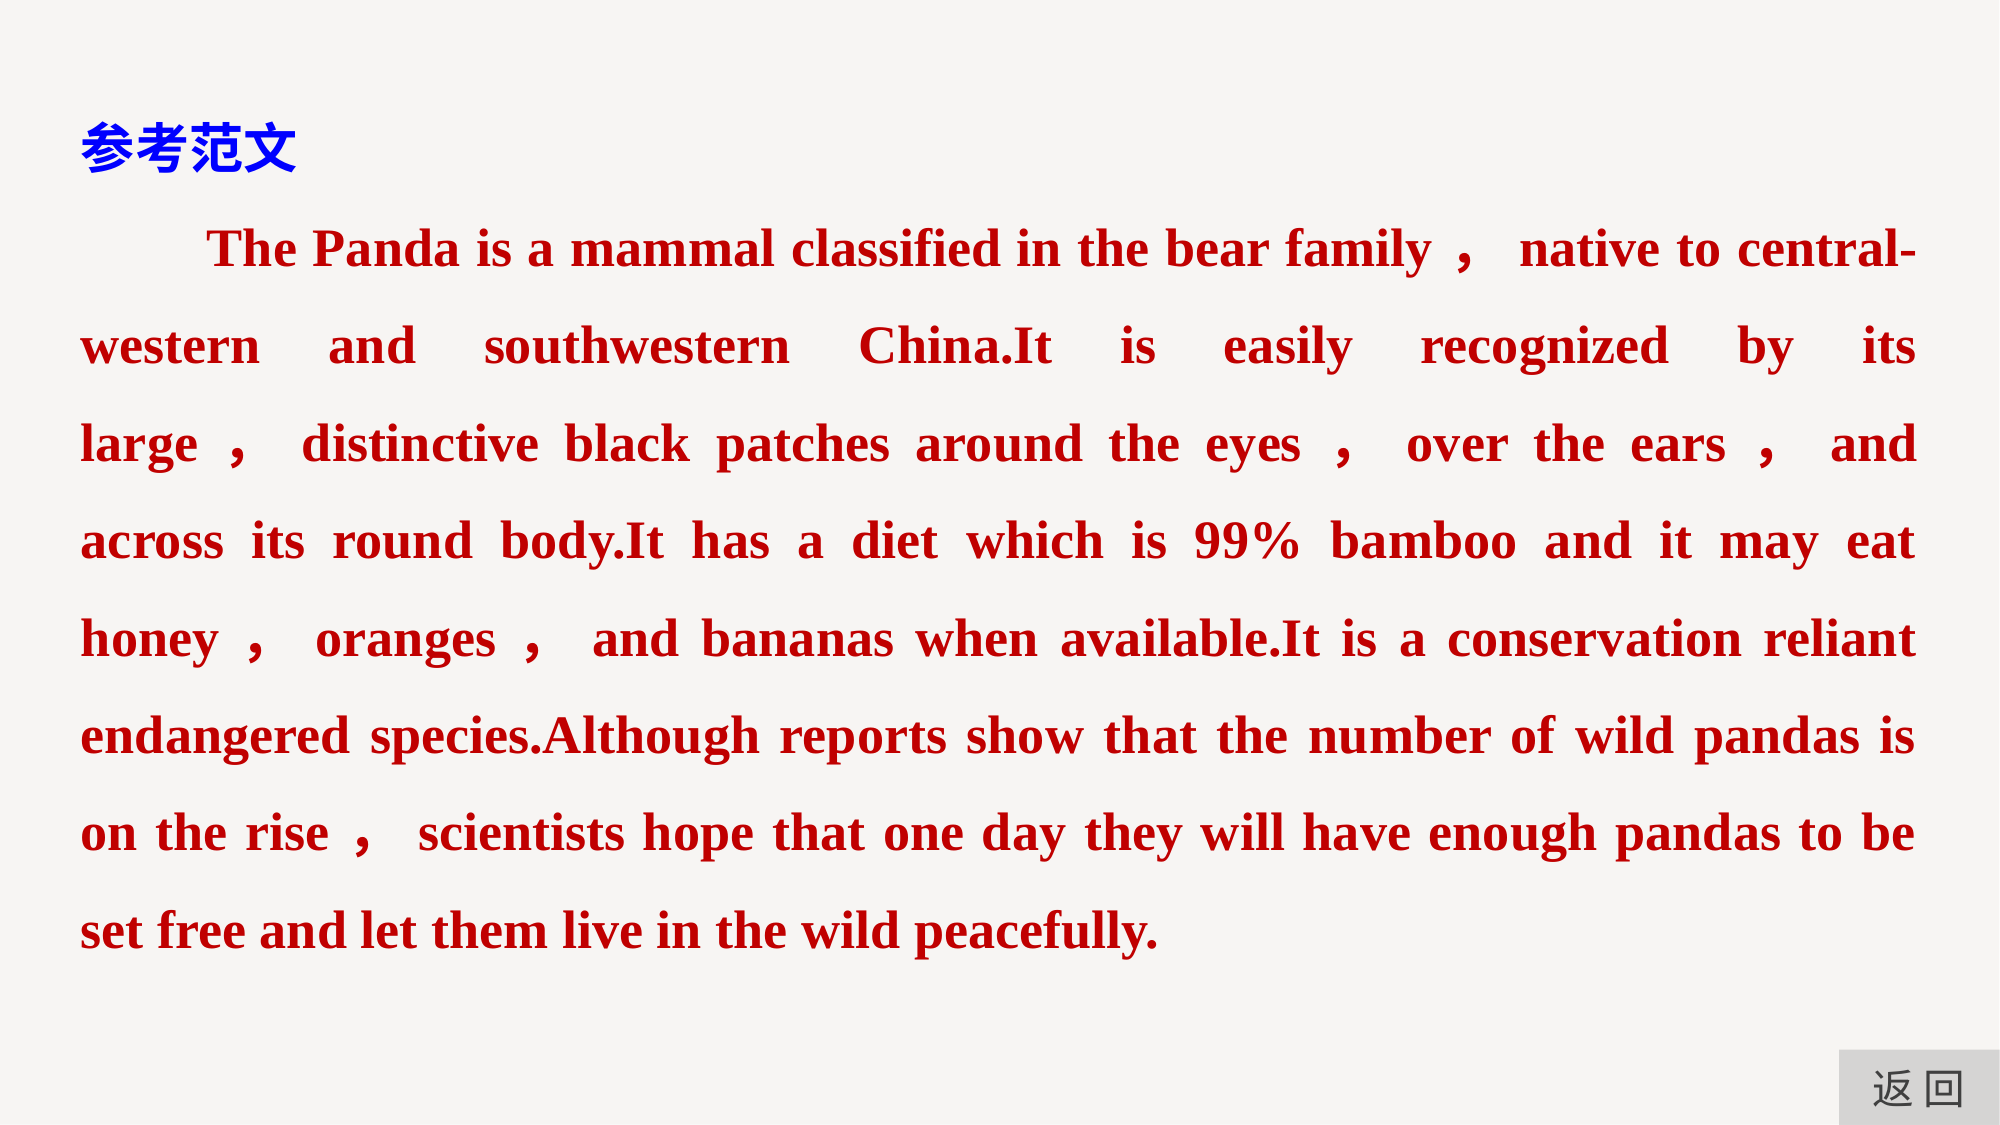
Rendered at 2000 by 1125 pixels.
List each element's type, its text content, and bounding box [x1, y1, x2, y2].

text_box 返 回 [1839, 1049, 2000, 1125]
text_box 参考范文 The Panda is a mammal classified in the bear family，native to central-western and southwestern China.It is easily recognized by its large，distinctive black patches around the eyes，over the ears，and across its round body.It has a diet which is 99% bamboo and it may eat honey，oranges，and bananas when available.It is a conservation reliant endangered species.Although reports show that the number of wild pandas is on the rise，scientists hope that one day they will have enough pandas to be set free and let them live in the wild peacefully. [66, 84, 1933, 967]
